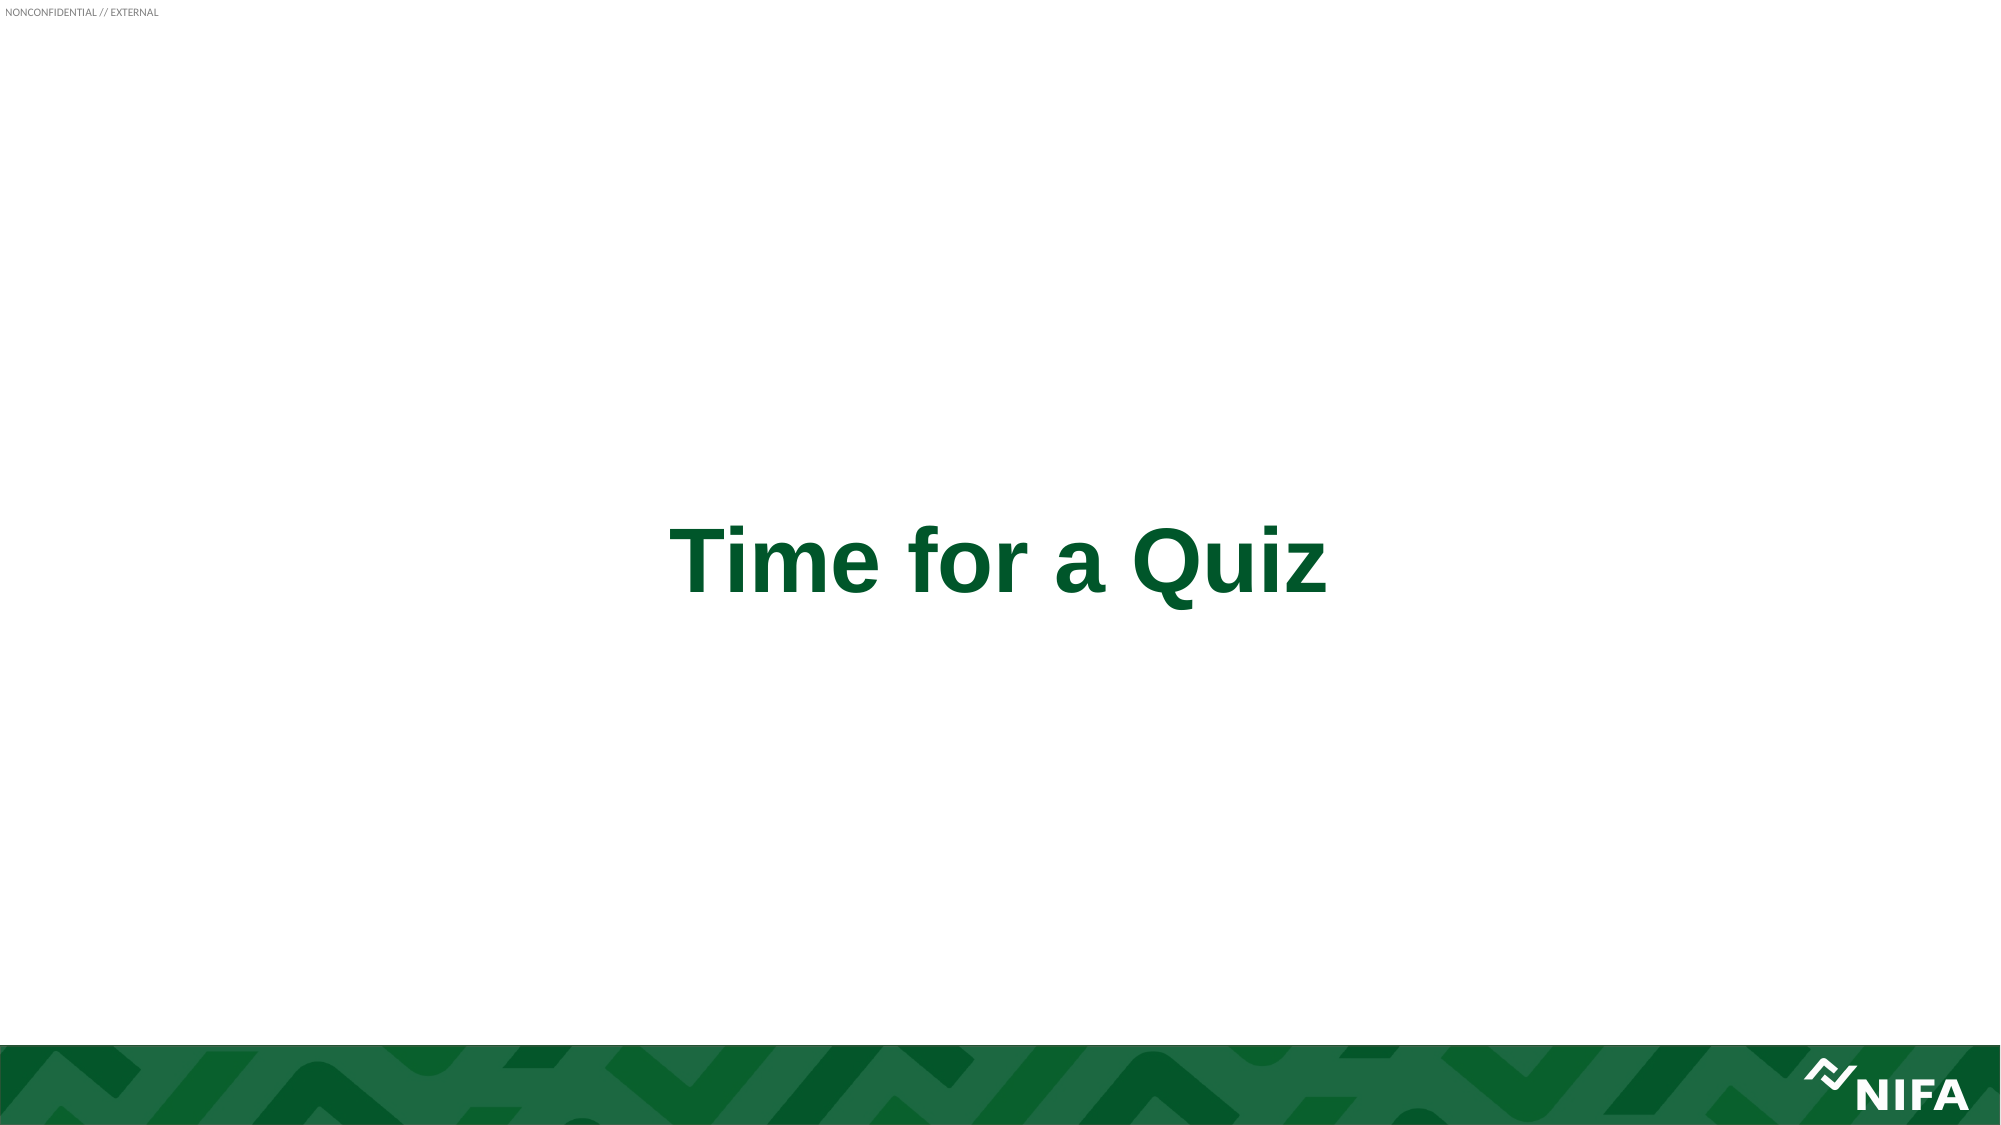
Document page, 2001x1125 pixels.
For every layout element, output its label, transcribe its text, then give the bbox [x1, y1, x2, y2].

picture [1791, 1036, 1990, 1125]
title Time for a Quiz [101, 412, 1898, 713]
